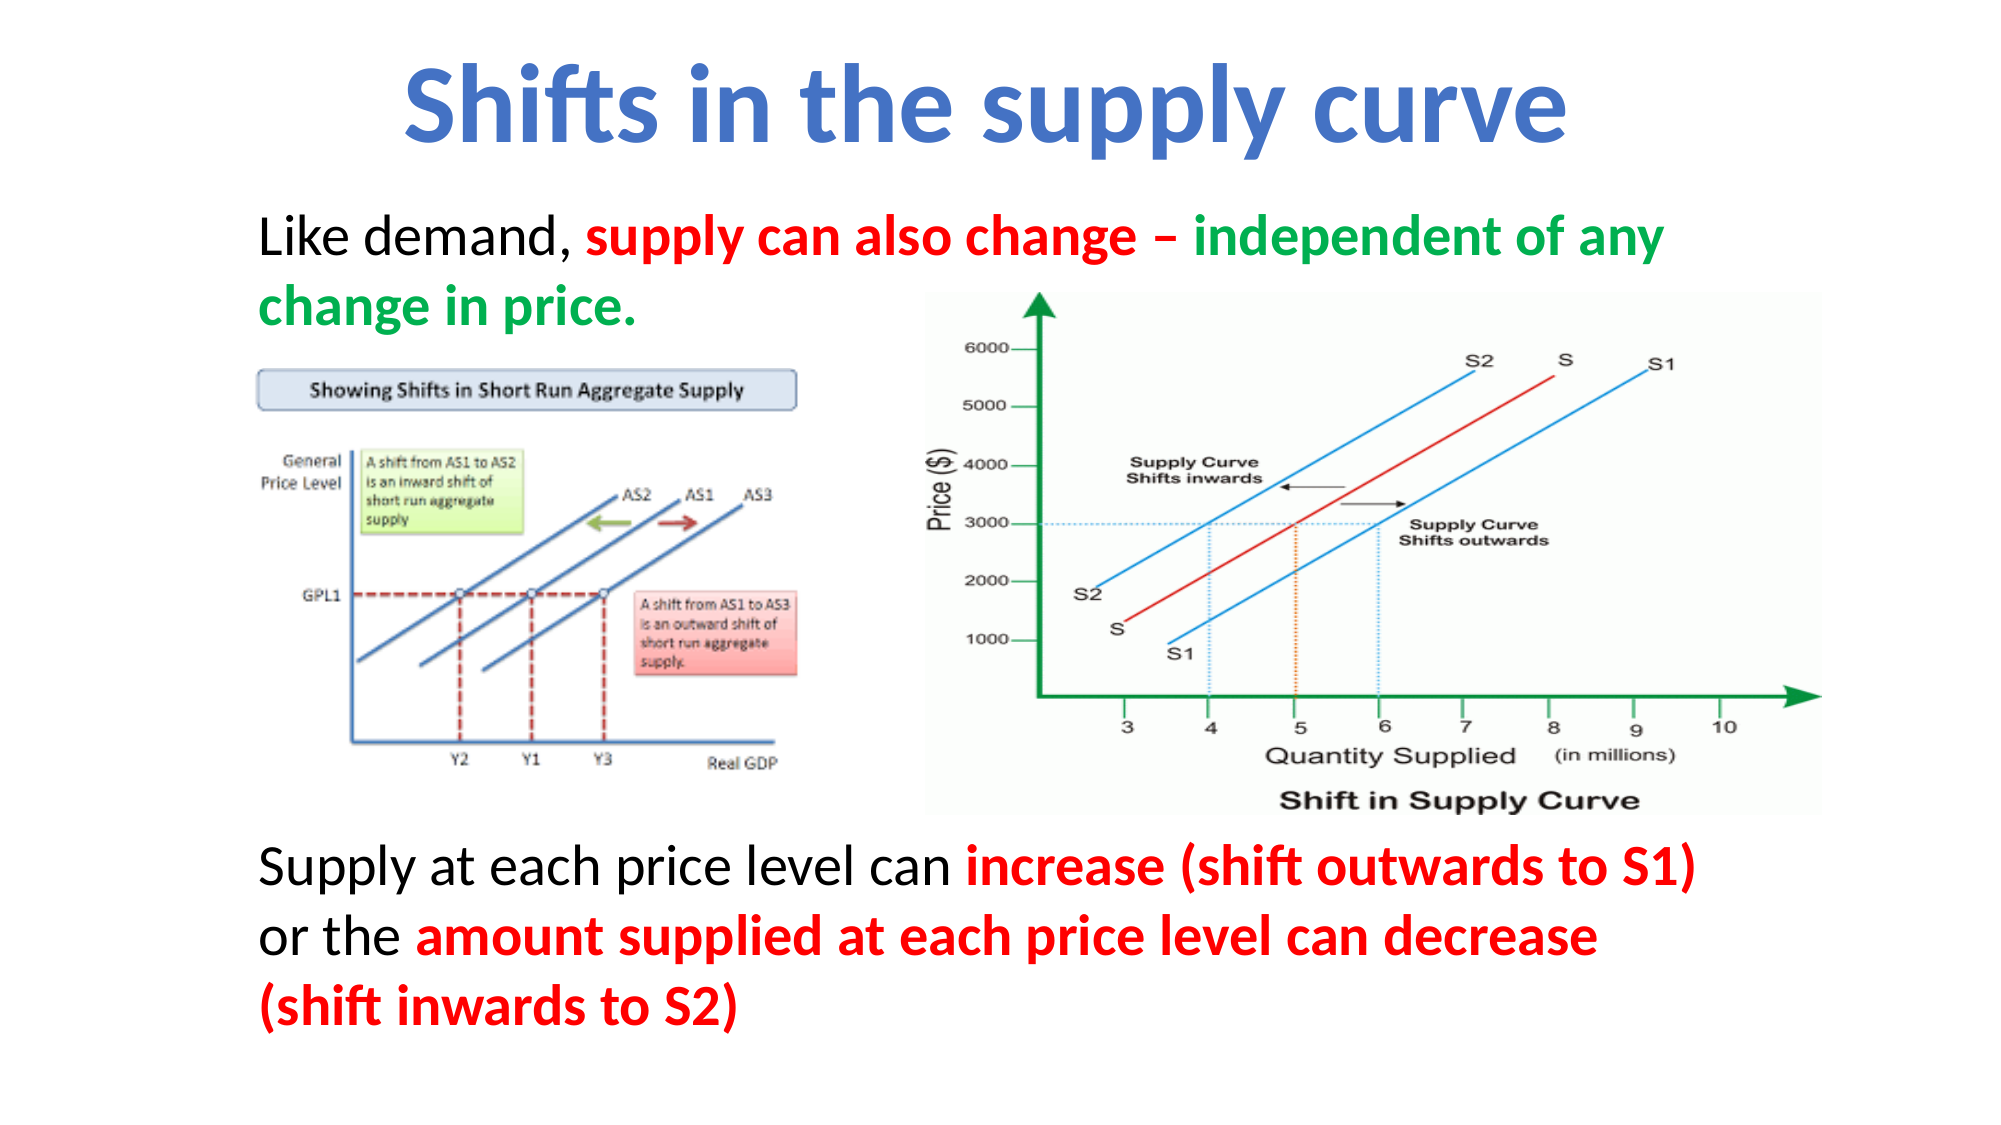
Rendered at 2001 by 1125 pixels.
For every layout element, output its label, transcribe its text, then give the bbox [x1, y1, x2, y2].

text_box Shifts in the supply curve [388, 22, 1612, 173]
picture [925, 291, 1822, 815]
text_box Like demand, supply can also change – independent of any change in price. Supply at each price level can increase (shift outwards to S1) or the amount supplied at each price level can decrease (shift inwards to S2) [243, 189, 1732, 1045]
picture [243, 368, 811, 792]
